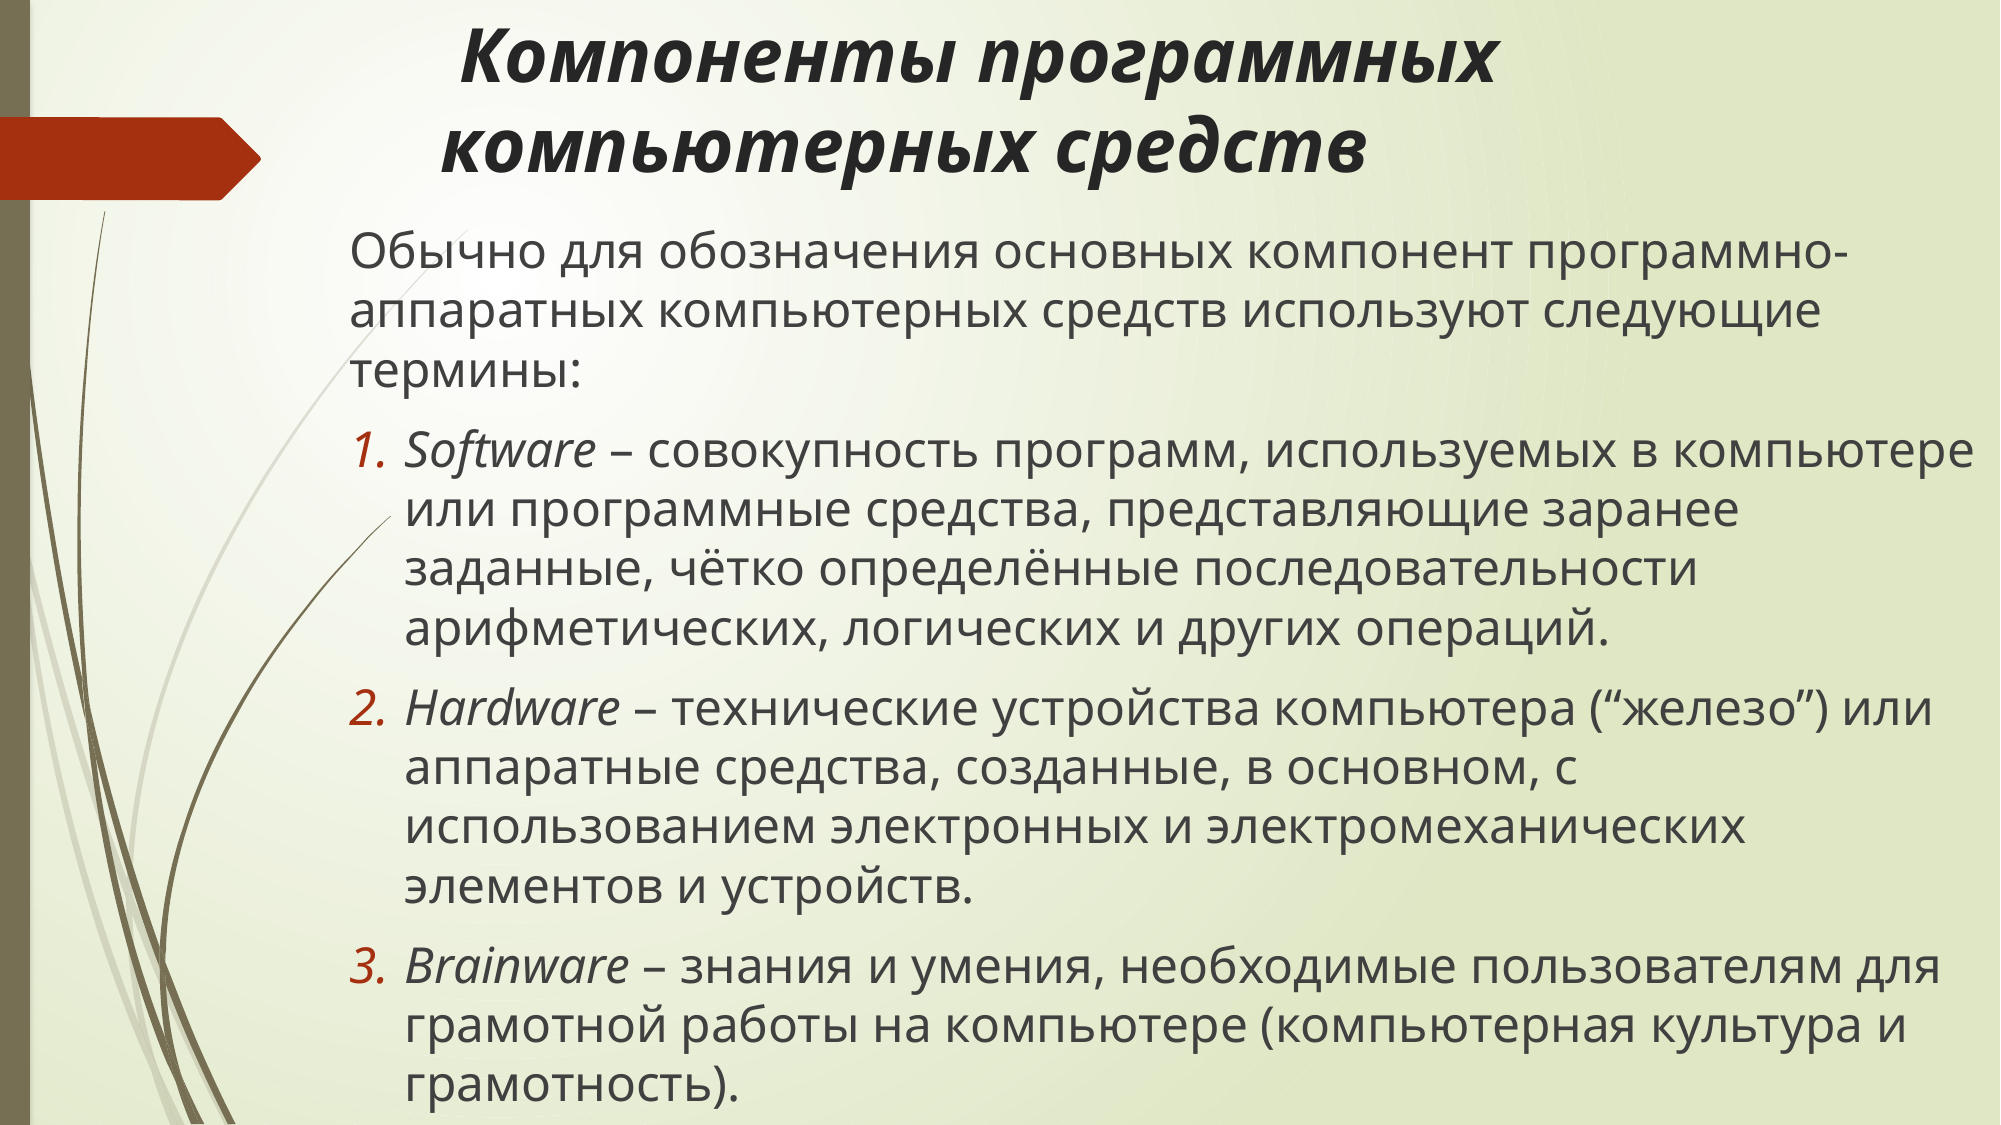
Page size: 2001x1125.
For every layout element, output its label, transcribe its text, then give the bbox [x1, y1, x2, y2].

list Обычно для обозначения основных компонент программно-аппаратных компьютерных средств используют следующие термины: Software – совокупность программ, используемых в компьютере или программные средства, представляющие заранее заданные, чётко определённые последовательности арифметических, логических и других операций. Hardware – технические устройства компьютера (“железо”) или аппаратные средства, созданные, в основном, с использованием электронных и электромеханических элементов и устройств. Brainware – знания и умения, необходимые пользователям для грамотной работы на компьютере (компьютерная культура и грамотность). [334, 211, 2000, 1125]
title Компоненты программных компьютерных средств [425, 0, 1888, 211]
